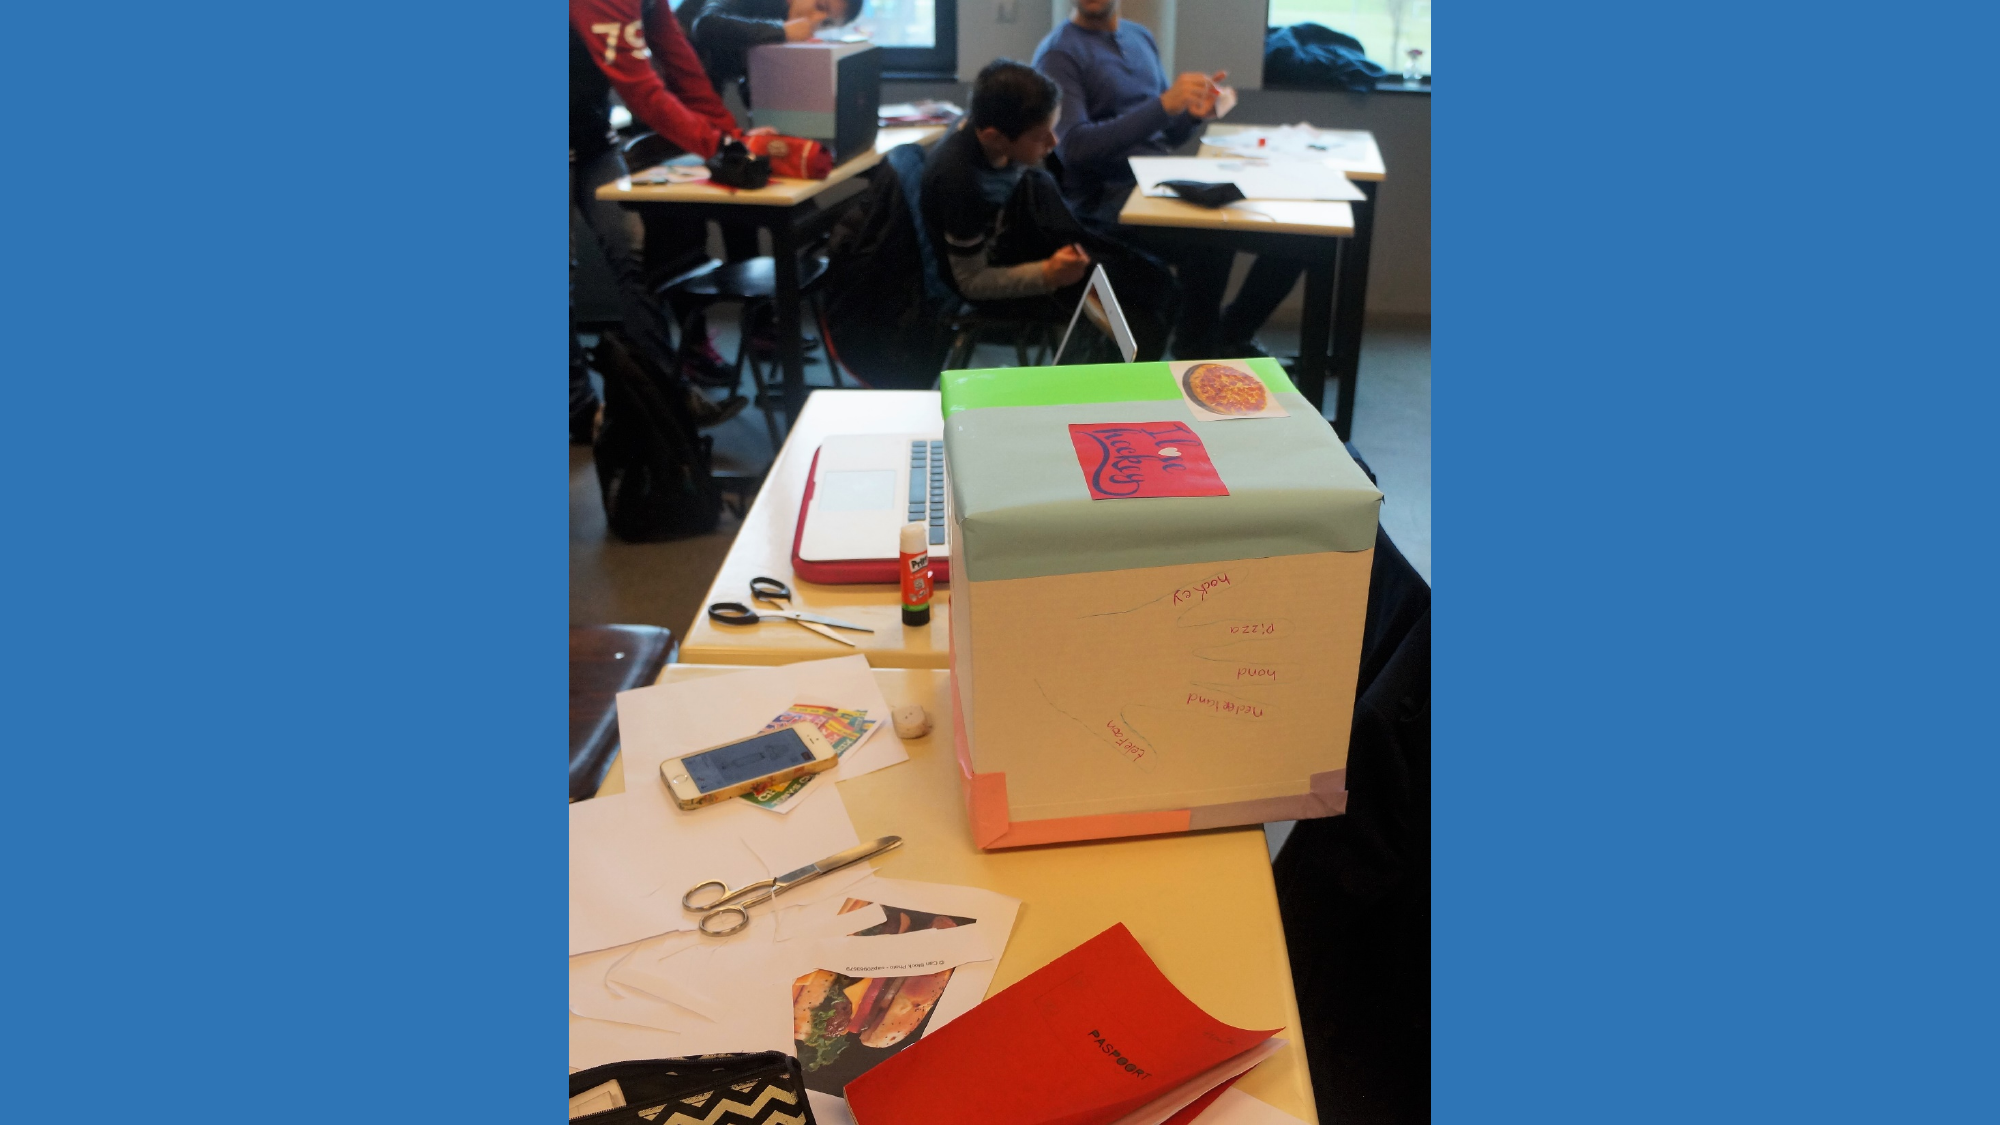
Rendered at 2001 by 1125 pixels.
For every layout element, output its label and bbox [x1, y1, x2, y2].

picture [569, 0, 1431, 1125]
